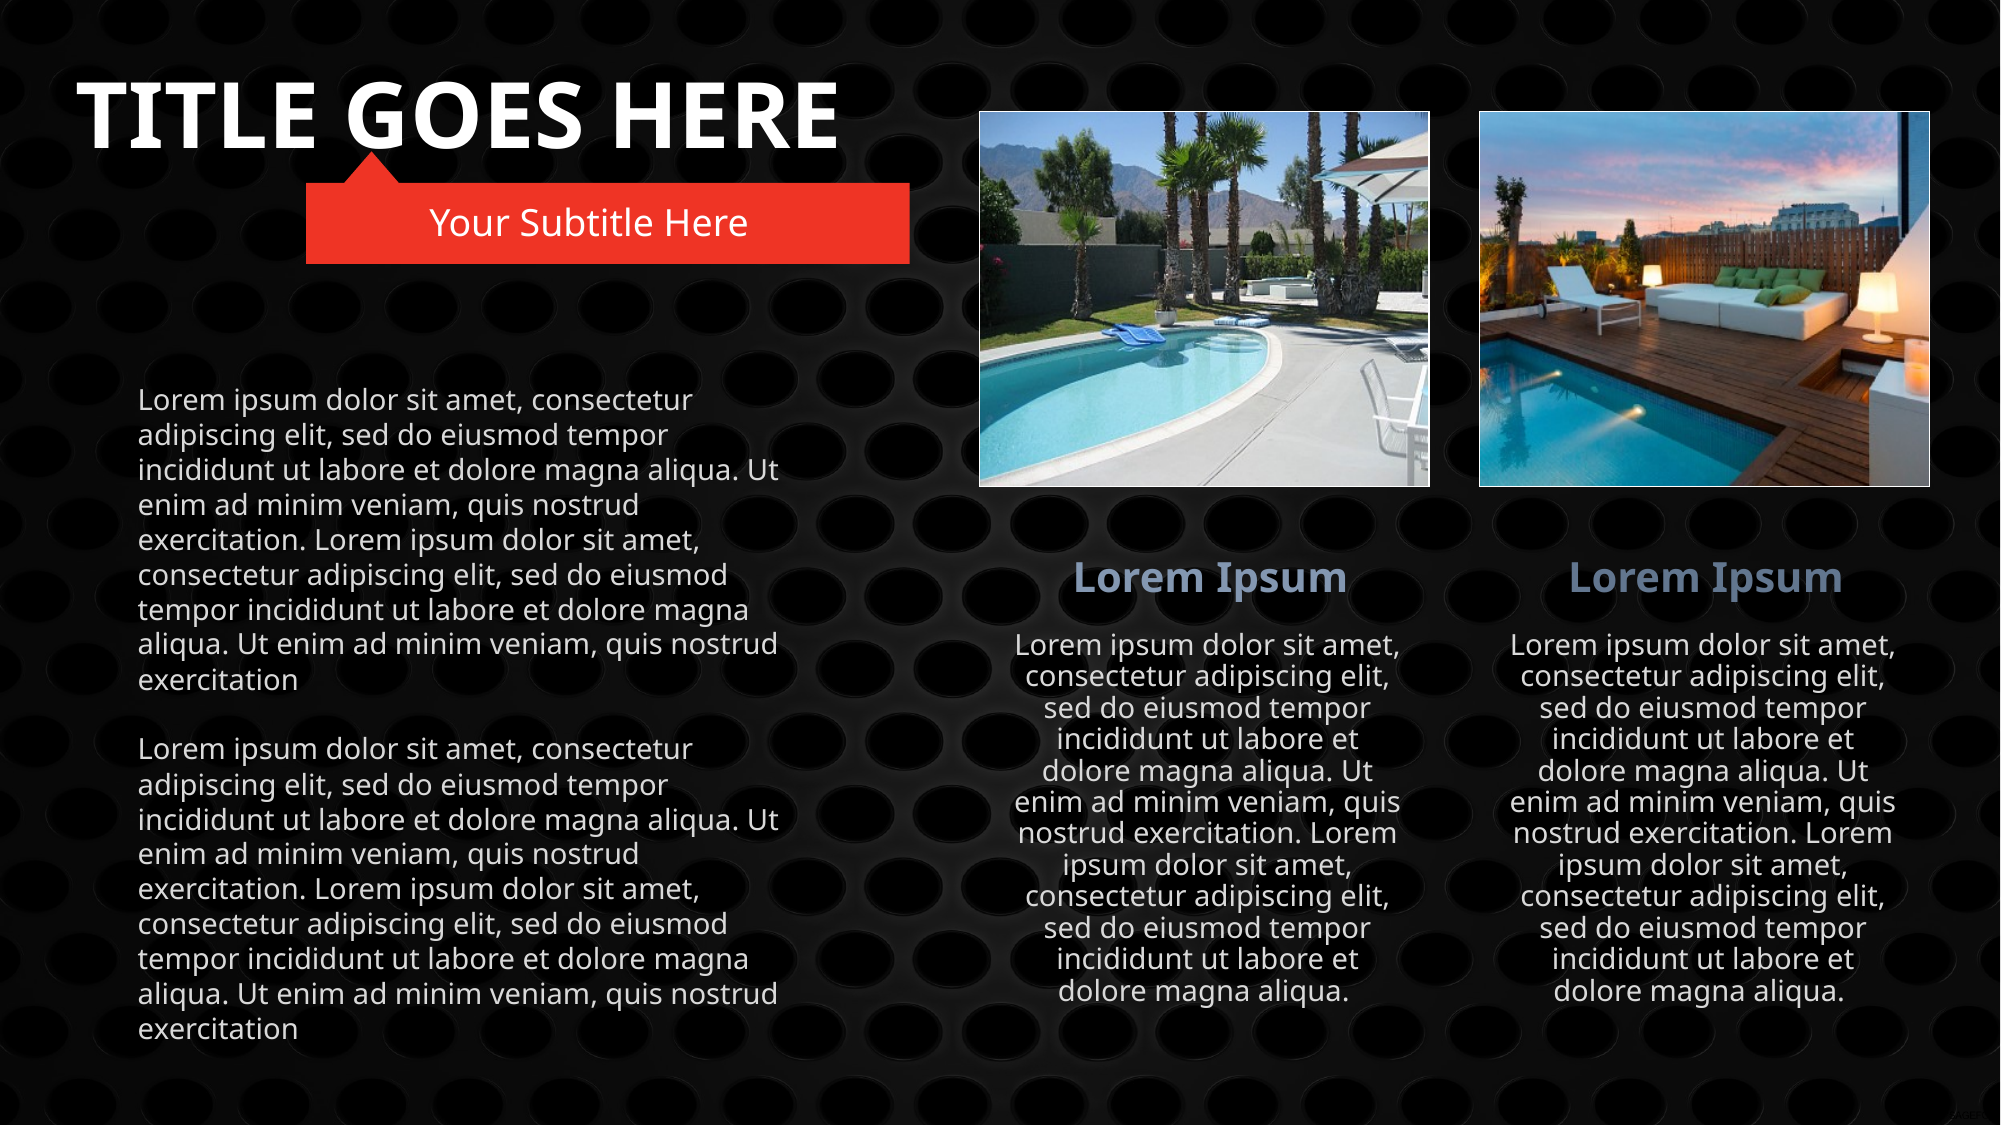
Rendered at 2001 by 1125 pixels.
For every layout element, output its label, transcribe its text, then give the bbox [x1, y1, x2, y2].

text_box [306, 151, 910, 264]
picture [0, 0, 2001, 1125]
text_box [1478, 110, 1930, 487]
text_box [1013, 543, 1404, 1006]
text_box [978, 110, 1430, 487]
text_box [1509, 543, 1900, 1006]
text_box TITLE GOES HERE [60, 49, 965, 175]
text_box Lorem ipsum dolor sit amet, consectetur adipiscing elit, sed do eiusmod tempor incididunt ut labore et dolore magna aliqua. Ut enim ad minim veniam, quis nostrud exercitation. Lorem ipsum dolor sit amet, consectetur adipiscing elit, sed do eiusmod tempor incididunt ut labore et dolore magna aliqua. Ut enim ad minim veniam, quis nostrud exercitation Lorem ipsum dolor sit amet, consectetur adipiscing elit, sed do eiusmod tempor incididunt ut labore et dolore magna aliqua. Ut enim ad minim veniam, quis nostrud exercitation. Lorem ipsum dolor sit amet, consectetur adipiscing elit, sed do eiusmod tempor incididunt ut labore et dolore magna aliqua. Ut enim ad minim veniam, quis nostrud exercitation [122, 373, 798, 1125]
